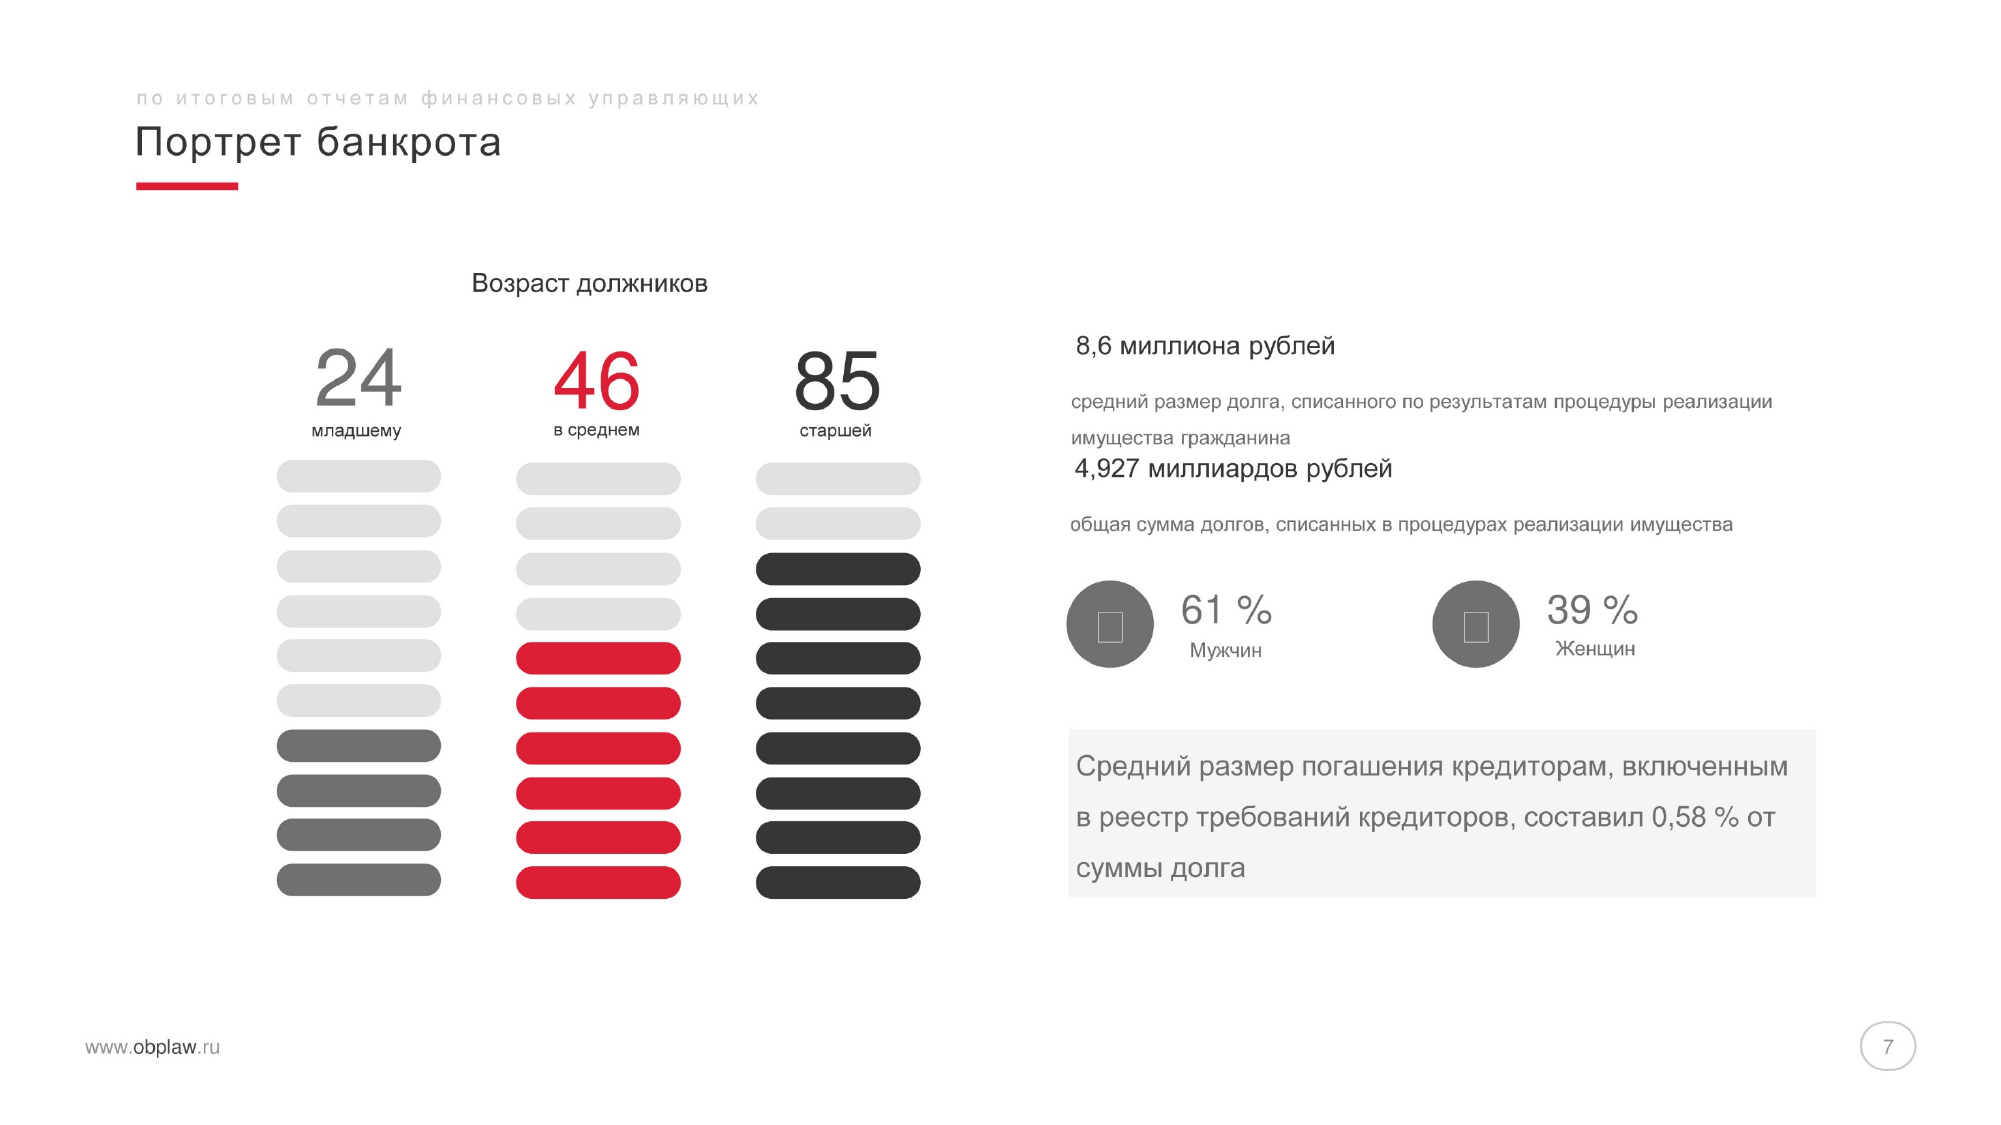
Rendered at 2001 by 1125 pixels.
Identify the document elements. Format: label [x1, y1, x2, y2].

list [33, 21, 1968, 1110]
